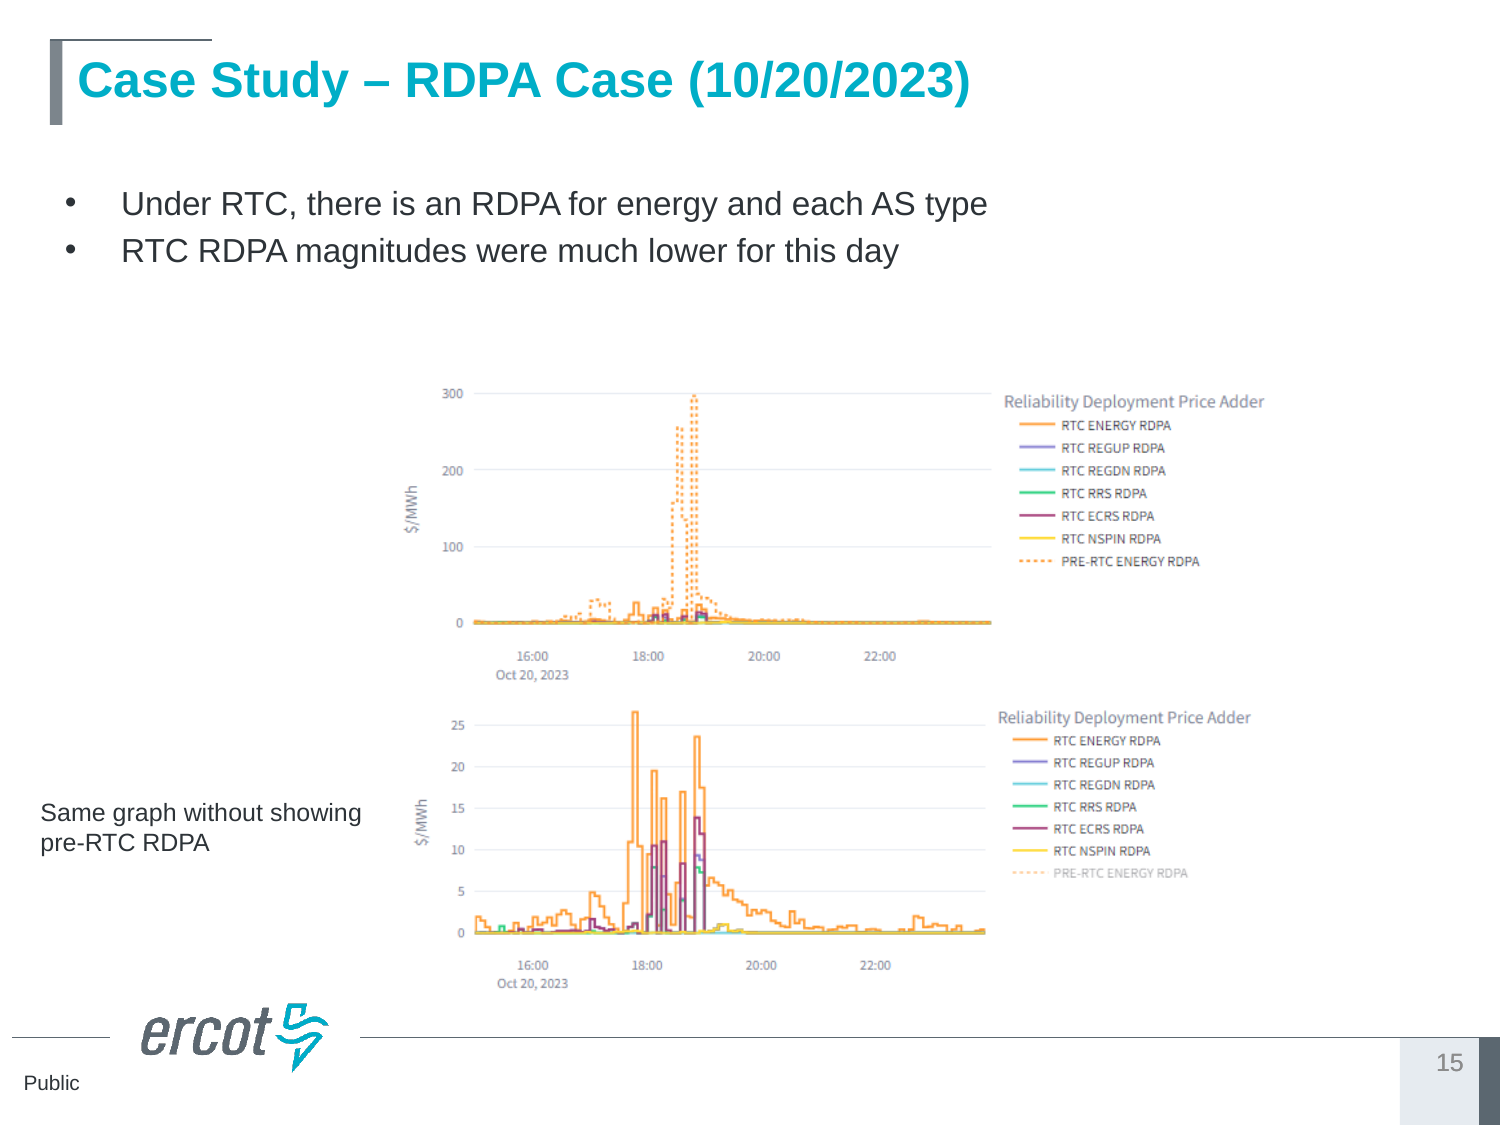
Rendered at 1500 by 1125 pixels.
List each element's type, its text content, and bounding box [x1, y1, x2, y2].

picture [396, 380, 1267, 685]
list Under RTC, there is an RDPA for energy and each AS type RTC RDPA magnitudes were much lower for this day [50, 174, 1450, 972]
title Case Study – RDPA Case (10/20/2023) [62, 39, 1450, 134]
picture [396, 691, 1257, 992]
slide_number 15 [1400, 1037, 1500, 1087]
picture [137, 999, 332, 1075]
text_box Same graph without showing pre-RTC RDPA [25, 788, 391, 864]
